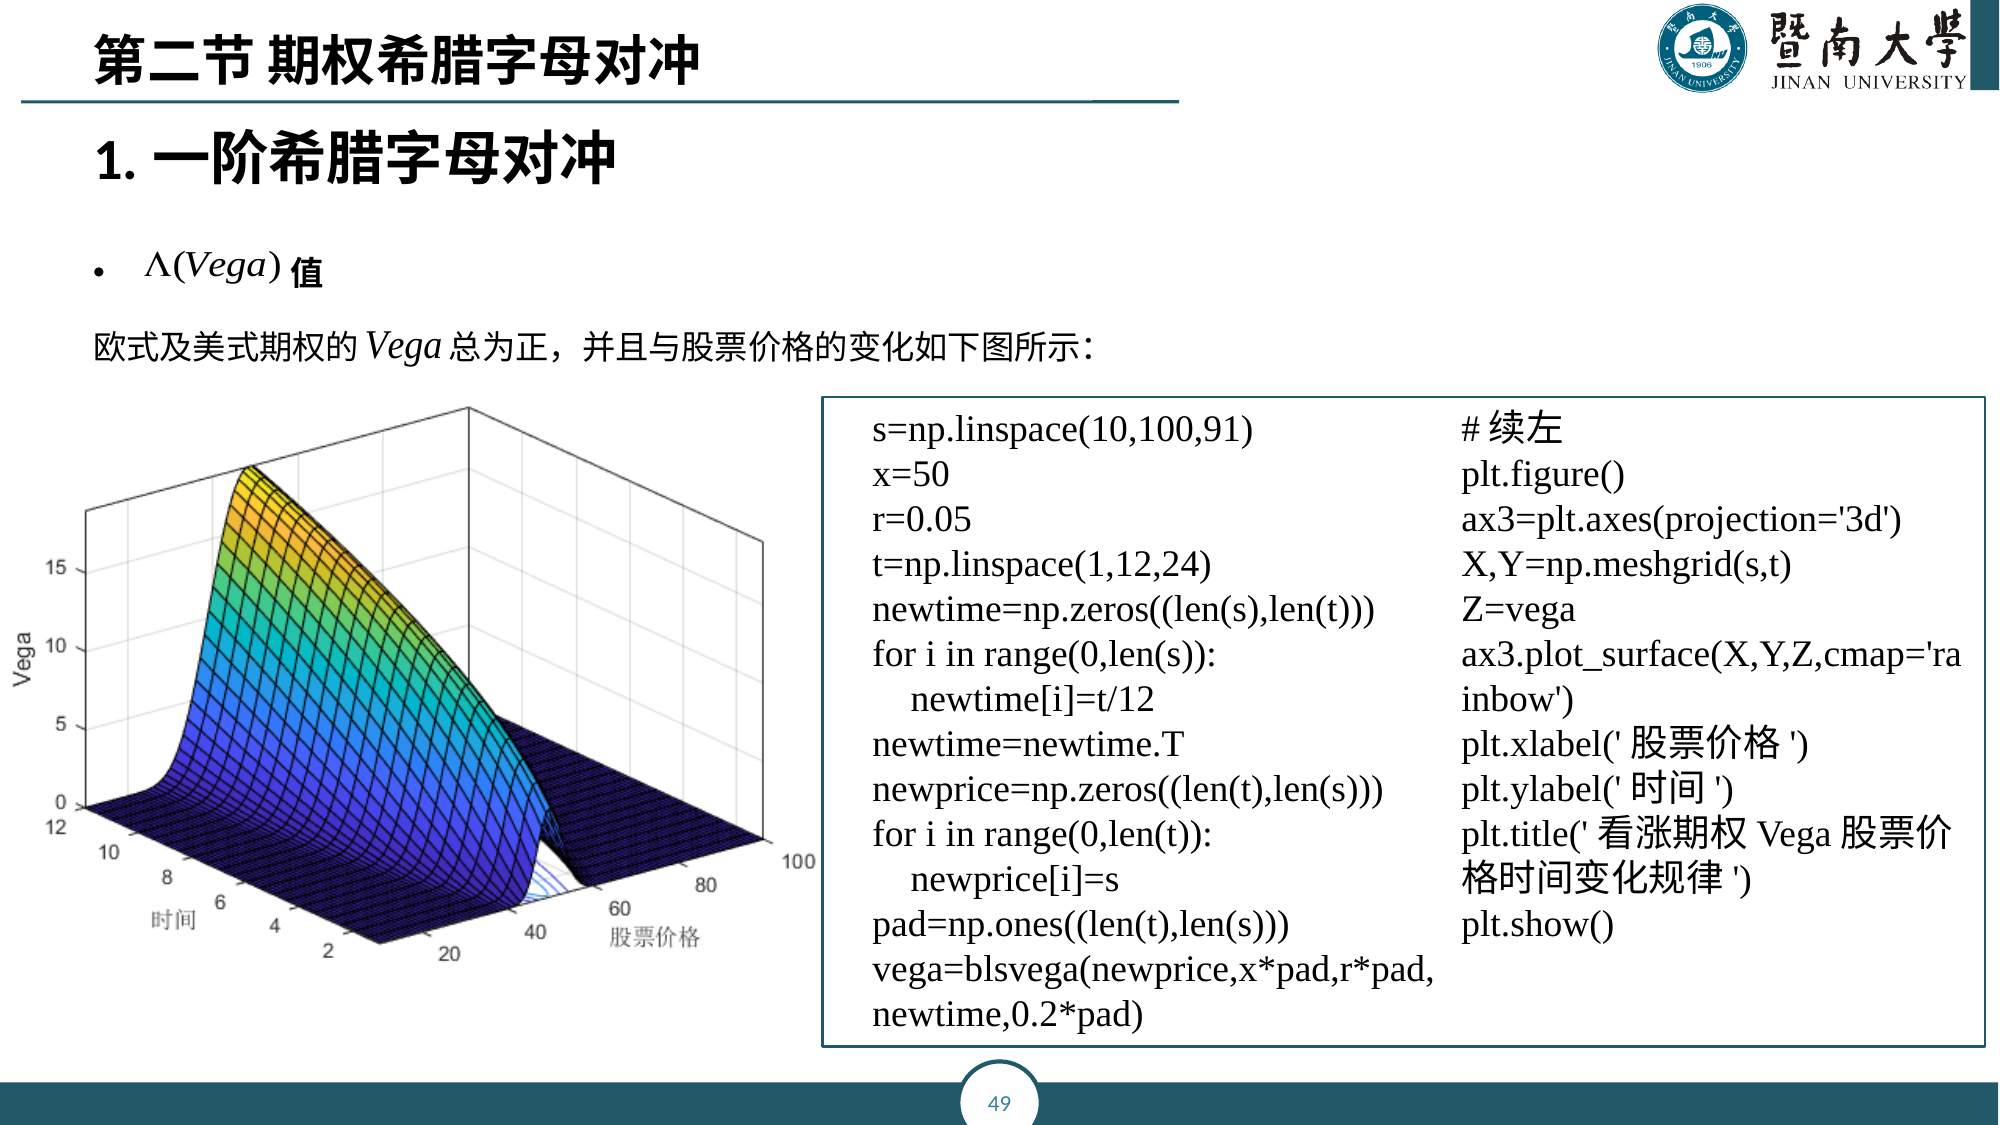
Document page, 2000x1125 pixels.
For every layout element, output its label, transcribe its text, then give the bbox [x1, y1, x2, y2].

text_box [820, 395, 1987, 1049]
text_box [362, 320, 452, 376]
text_box 第二节 期权希腊字母对冲 [78, 19, 740, 99]
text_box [136, 243, 291, 293]
text_box 1.一阶希腊字母对冲 值 欧式及美式期权的 总为正，并且与股票价格的变化如下图所示： [78, 113, 1957, 395]
picture [1657, 3, 1967, 93]
picture [6, 385, 825, 969]
text_box #续左 plt.figure() ax3=plt.axes(projection='3d') X,Y=np.meshgrid(s,t) Z=vega ax3.plot_surface(X,Y,Z,cmap='rainbow') plt.xlabel('股票价格') plt.ylabel('时间') plt.title('看涨期权Vega股票价格时间变化规律') plt.show() [1446, 397, 1986, 952]
text_box s=np.linspace(10,100,91) x=50 r=0.05 t=np.linspace(1,12,24) newtime=np.zeros((len(s),len(t))) for i in range(0,len(s)): newtime[i]=t/12 newtime=newtime.T newprice=np.zeros((len(t),len(s))) for i in range(0,len(t)): newprice[i]=s pad=np.ones((len(t),len(s))) vega=blsvega(newprice,x*pad,r*pad,newtime,0.2*pad) [857, 396, 1468, 1087]
